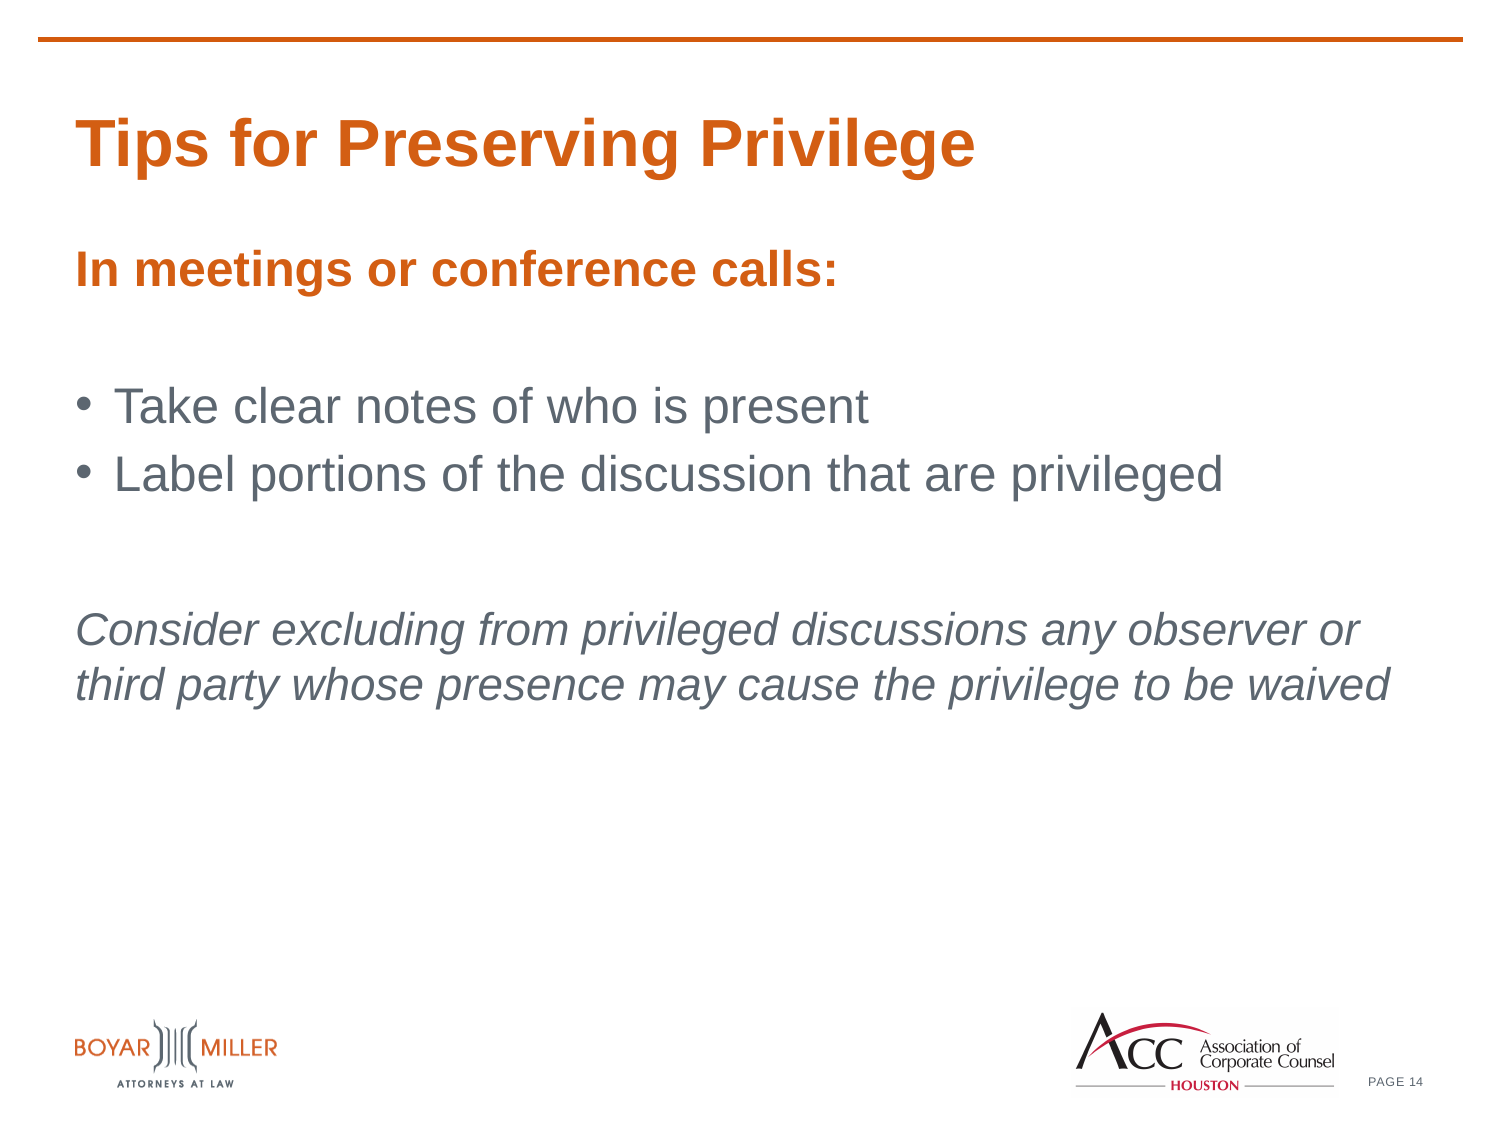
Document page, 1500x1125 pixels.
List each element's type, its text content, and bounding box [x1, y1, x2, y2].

title Tips for Preserving Privilege [60, 100, 1440, 251]
list In meetings or conference calls: Take clear notes of who is present Label portions of the discussion that are privileged Consider excluding from privileged discussions any observer or third party whose presence may cause the privilege to be waived [60, 455, 1440, 670]
slide_number 14 [1394, 1066, 1456, 1098]
picture [75, 1019, 277, 1088]
picture [1071, 1007, 1339, 1098]
